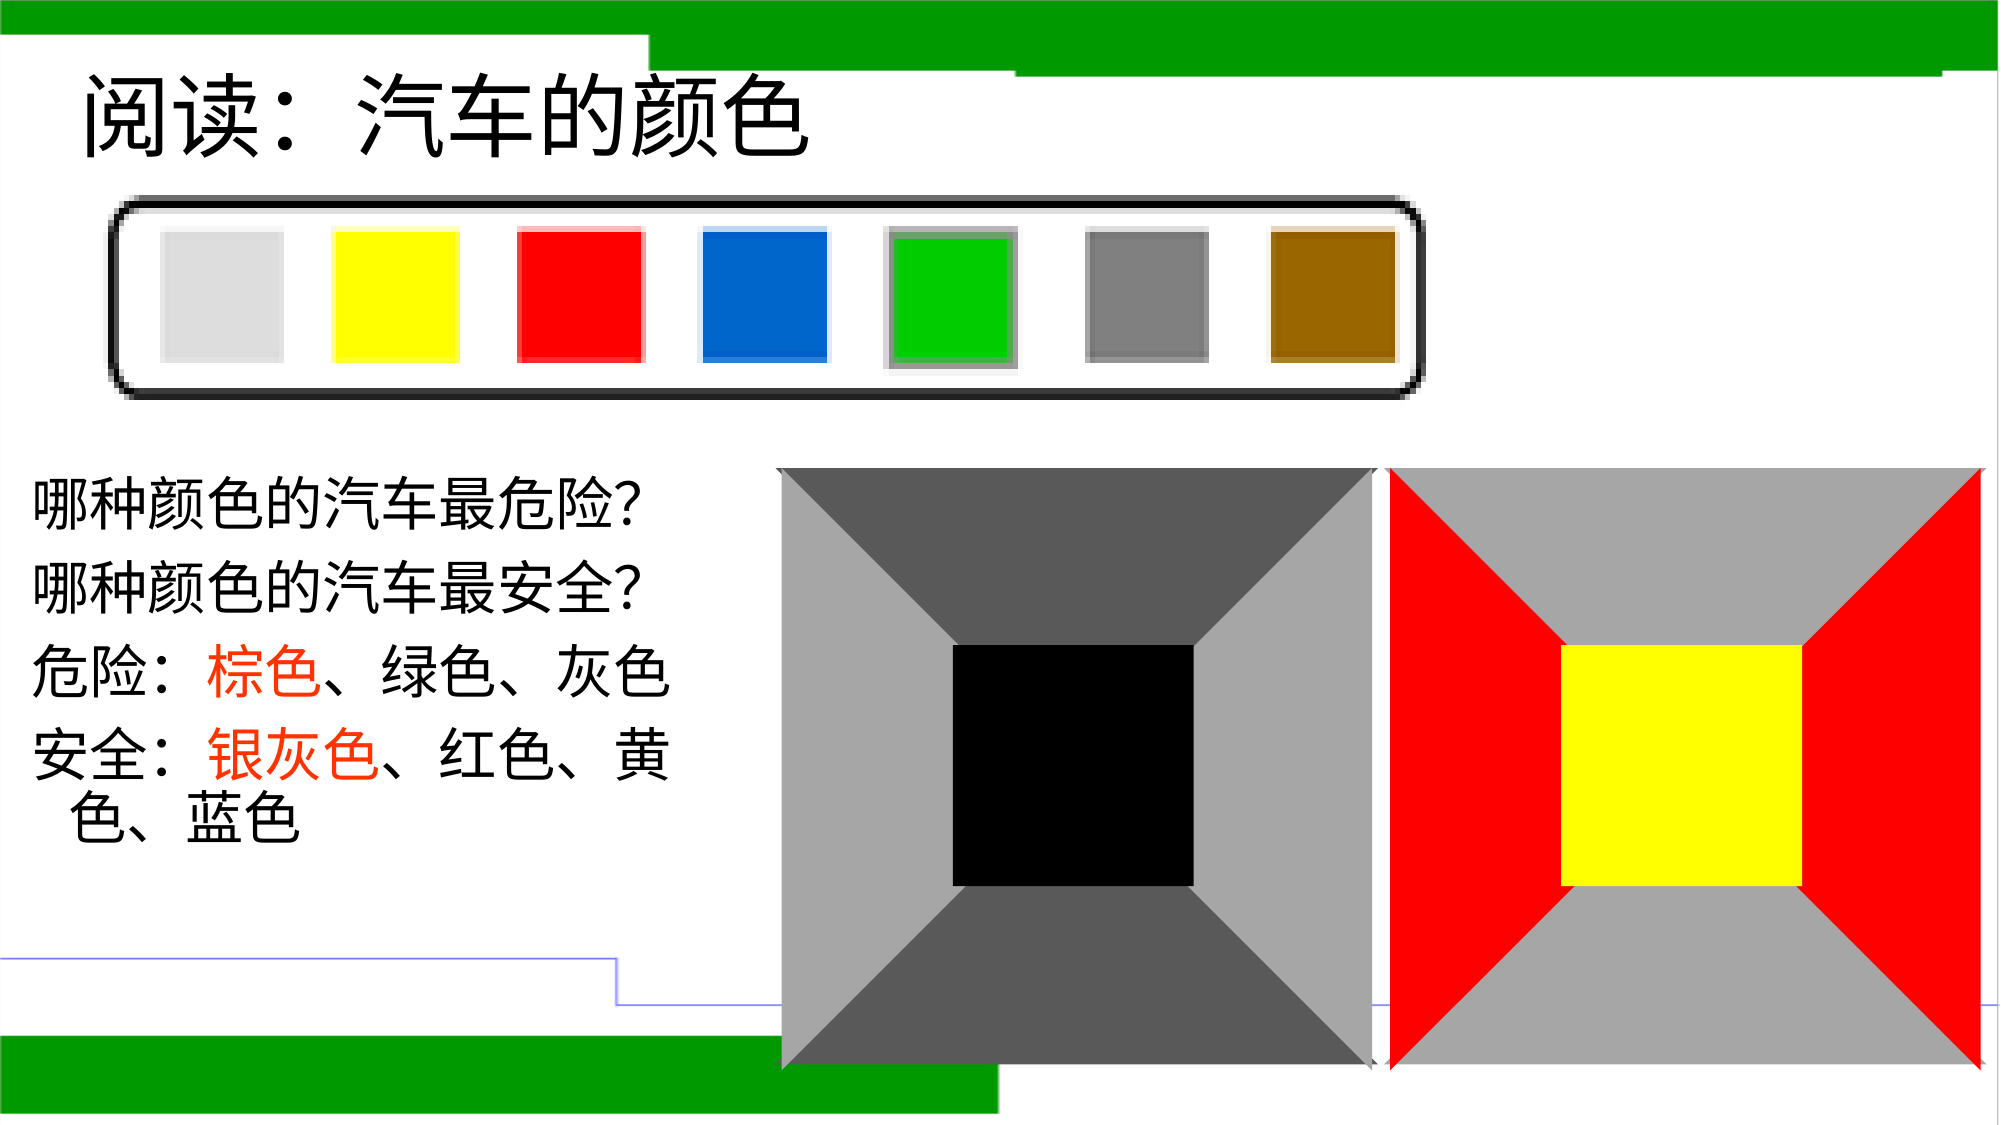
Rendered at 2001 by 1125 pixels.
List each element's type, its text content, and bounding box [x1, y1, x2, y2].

text_box 哪种颜色的汽车最危险？ 哪种颜色的汽车最安全？ 危险：棕色、绿色、灰色 安全：银灰色、红色、黄色、蓝色 [16, 468, 709, 916]
picture [0, 0, 2000, 1125]
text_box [1384, 467, 1987, 1071]
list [78, 161, 1473, 469]
title 阅读：汽车的颜色 [64, 45, 1415, 197]
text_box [775, 467, 1379, 1071]
